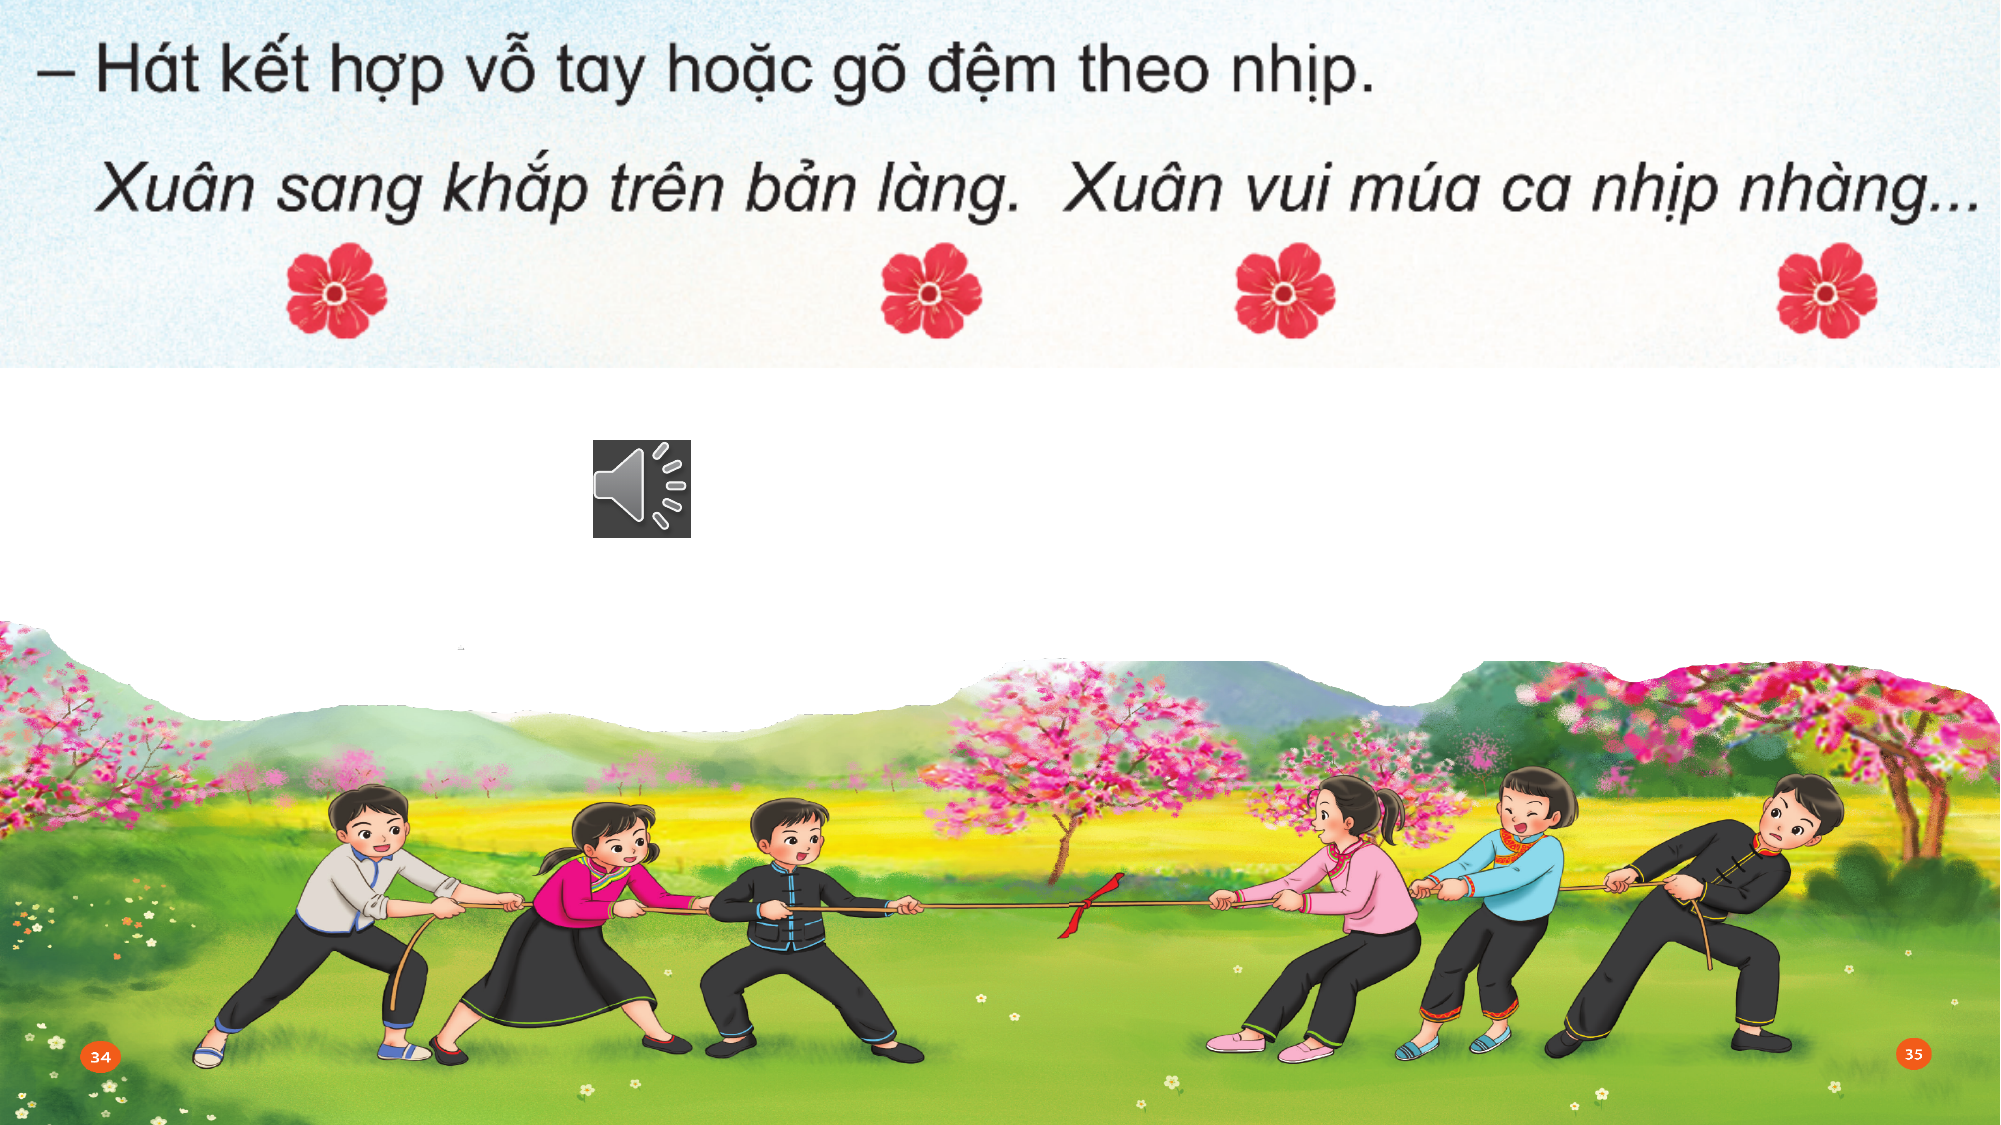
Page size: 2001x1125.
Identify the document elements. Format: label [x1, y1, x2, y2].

picture [0, 609, 2000, 1125]
picture [0, 0, 2000, 368]
picture [592, 438, 693, 539]
